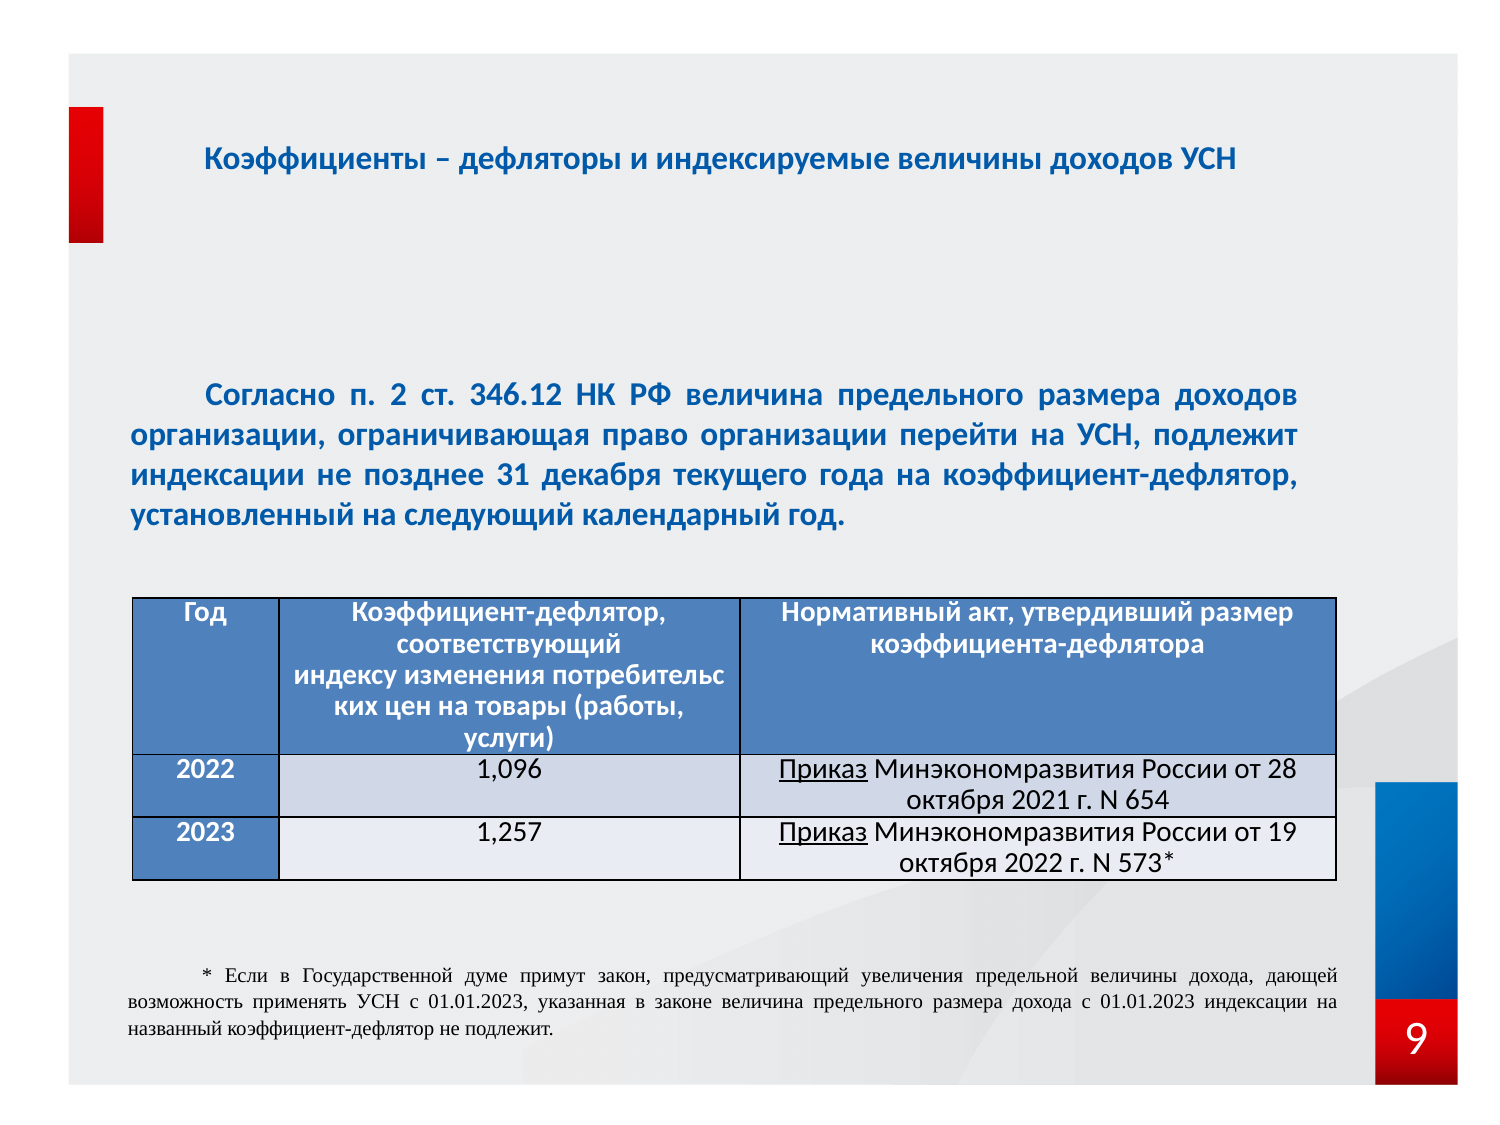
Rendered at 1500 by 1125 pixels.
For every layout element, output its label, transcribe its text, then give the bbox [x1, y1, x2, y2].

picture [0, 0, 1500, 1125]
title Согласно п. 2 ст. 346.12 НК РФ величина предельного размера доходов организации, ограничивающая право организации перейти на УСН, подлежит индексации не позднее 31 декабря текущего года на коэффициент-дефлятор, установленный на следующий календарный год. [113, 361, 1317, 544]
table_cell 1,257 [280, 818, 739, 879]
table_cell 1,096 [280, 755, 739, 816]
table_header Коэффициент-дефлятор, соответствующий индексу изменения потребительских цен на товары (работы, услуги) [280, 599, 739, 754]
table_header Год [133, 599, 278, 754]
table_cell Приказ Минэкономразвития России от 28 октября 2021 г. N 654 [741, 755, 1335, 816]
table_cell 2022 [133, 755, 278, 816]
table_cell 2023 [133, 818, 278, 879]
text_box Коэффициенты – дефляторы и индексируемые величины доходов УСН [112, 85, 1316, 268]
slide_number 9 [1365, 991, 1468, 1095]
text_box * Если в Государственной думе примут закон, предусматривающий увеличения предельной величины дохода, дающей возможность применять УСН с 01.01.2023, указанная в законе величина предельного размера дохода с 01.01.2023 индексации на названный коэффициент-дефлятор не подлежит. [113, 952, 1353, 1048]
table_header Нормативный акт, утвердивший размер коэффициента-дефлятора [741, 599, 1335, 754]
table_cell Приказ Минэкономразвития России от 19 октября 2022 г. N 573* [741, 818, 1335, 879]
